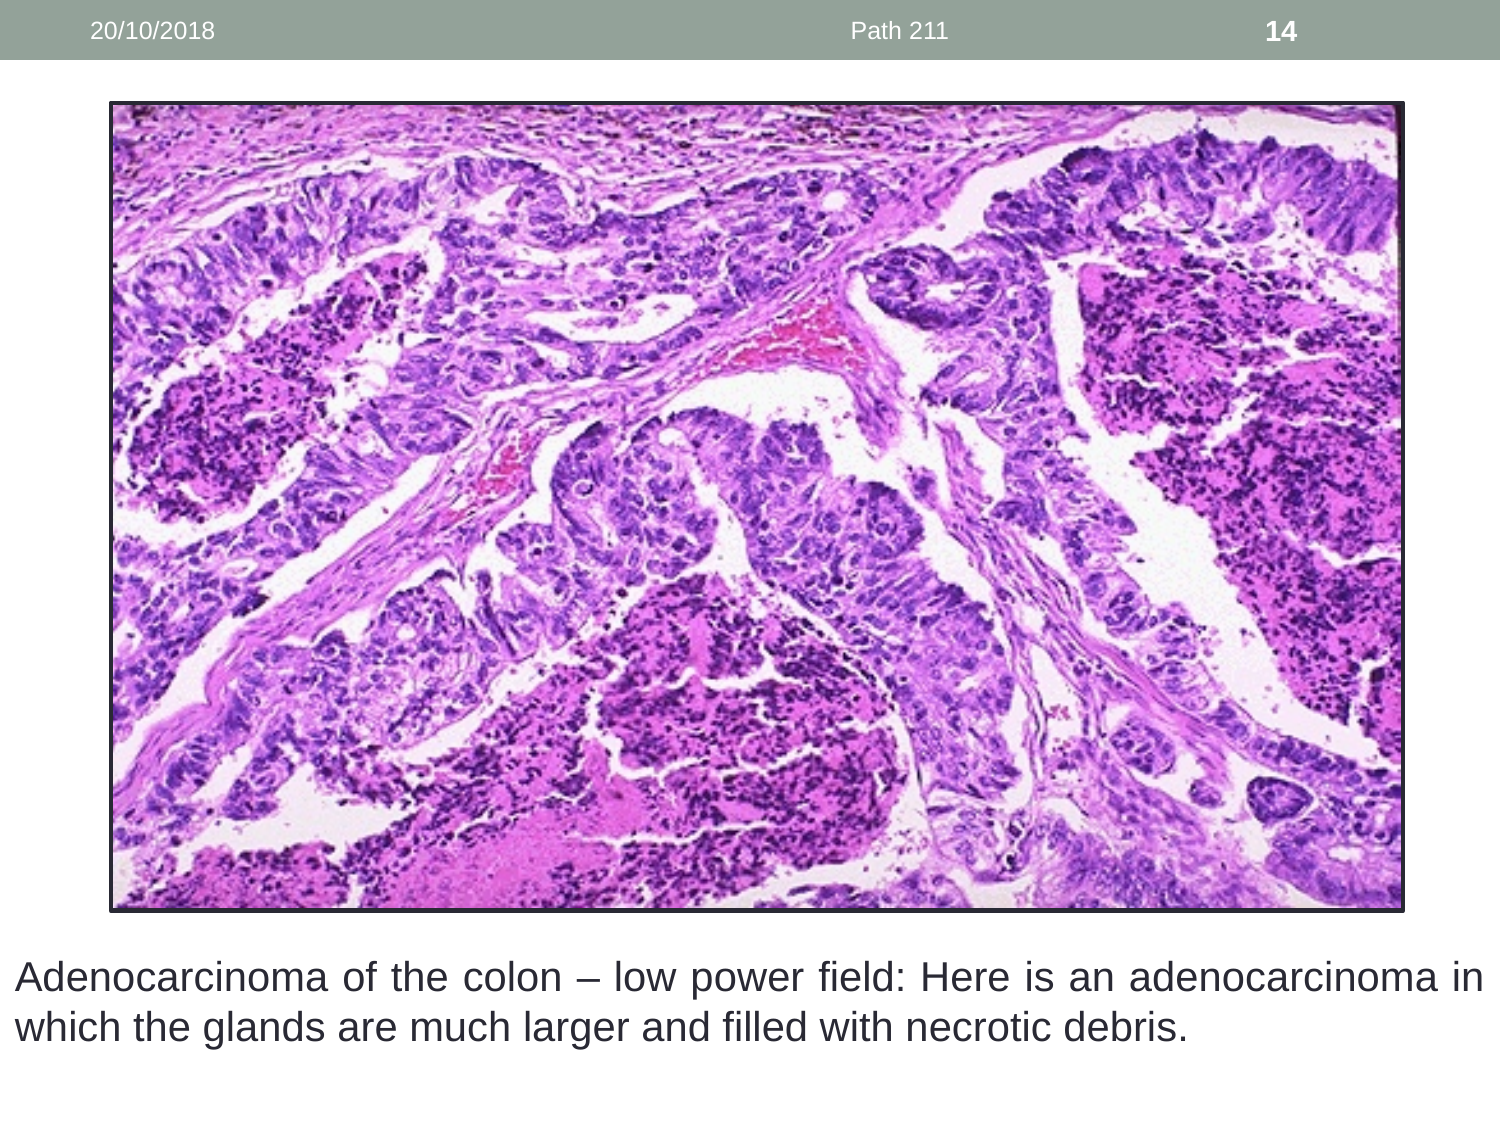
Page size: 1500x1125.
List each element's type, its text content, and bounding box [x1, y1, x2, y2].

text_box Adenocarcinoma of the colon – low power field: Here is an adenocarcinoma in which the glands are much larger and filled with necrotic debris. [0, 942, 1500, 1058]
picture [112, 104, 1401, 909]
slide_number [75, 3, 550, 57]
footer Path 211 [562, 3, 1238, 57]
slide_number 14 [1250, 3, 1425, 57]
